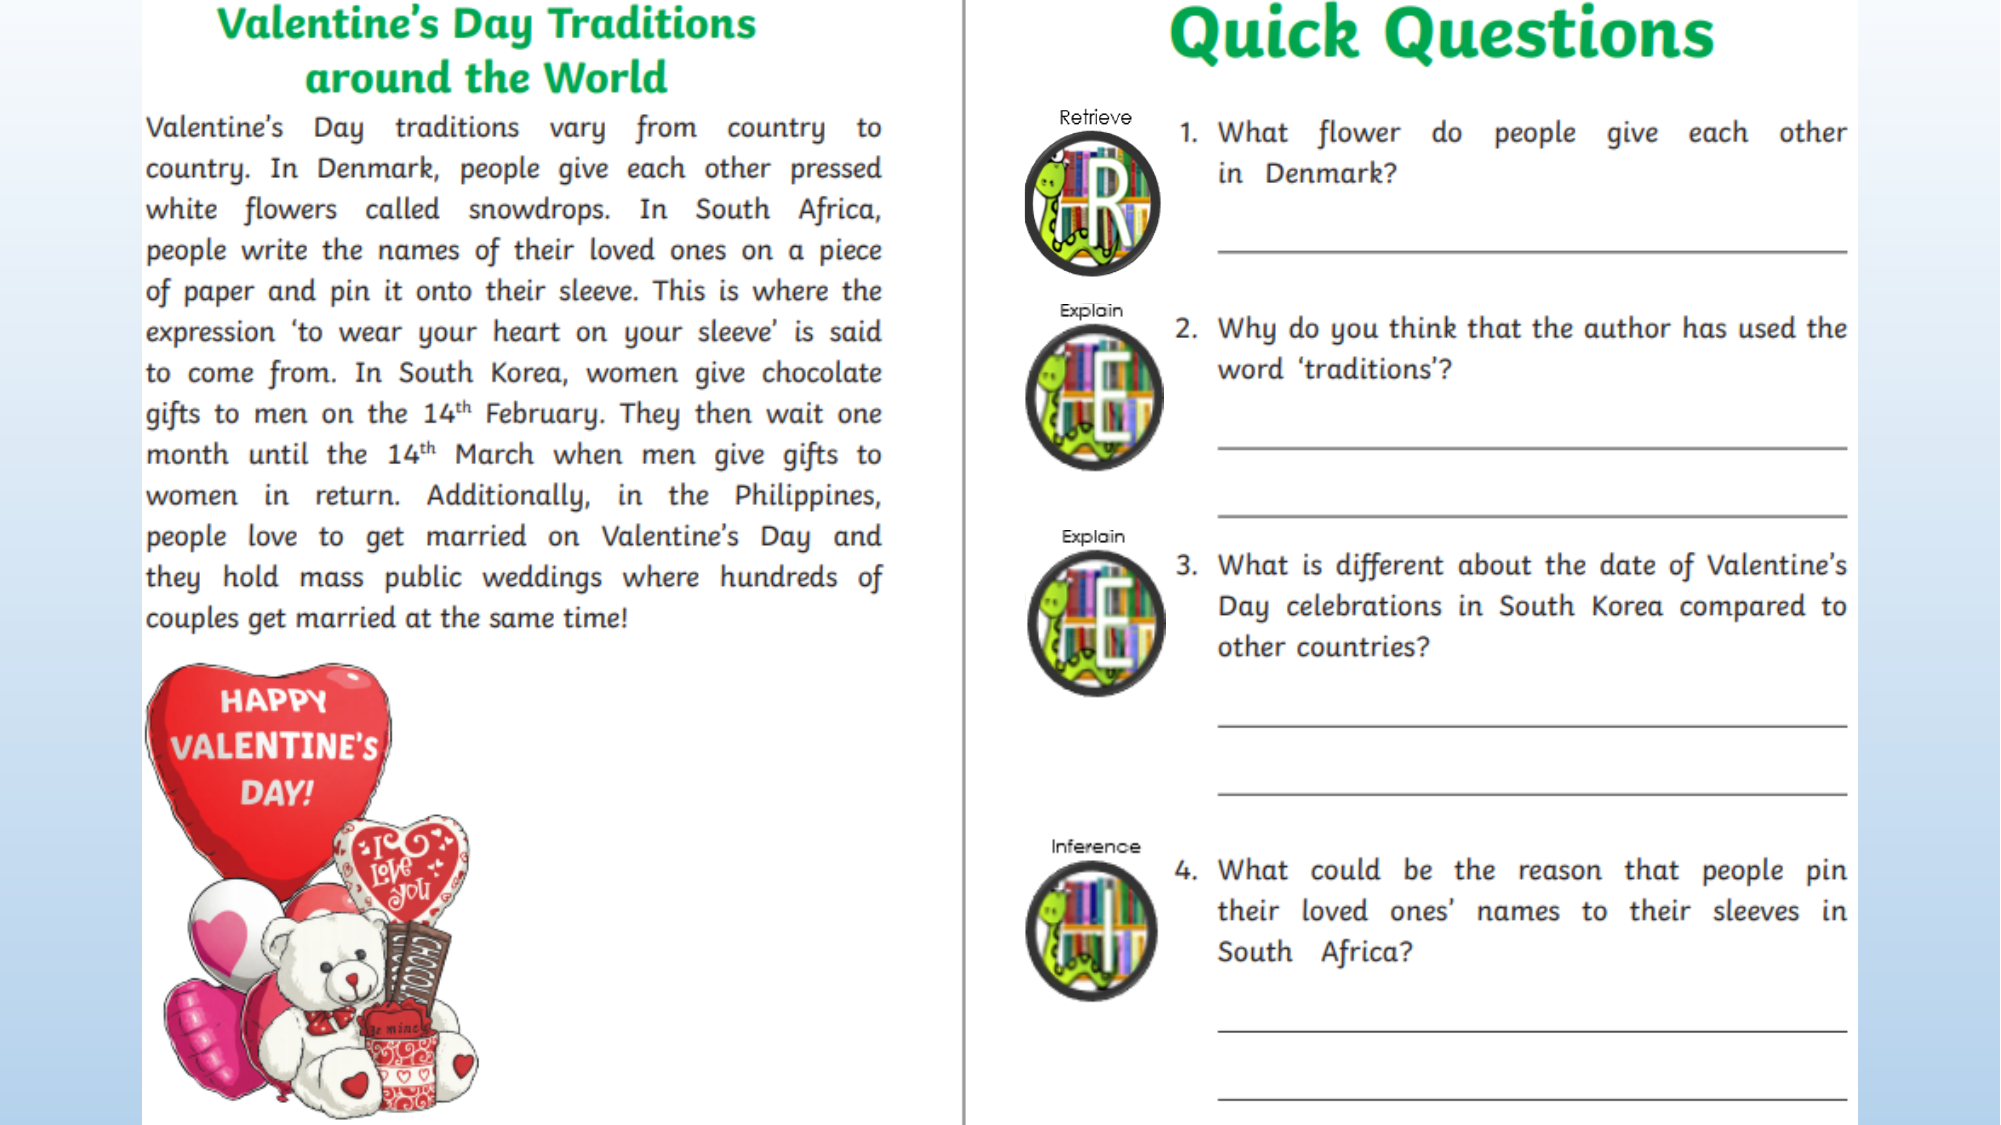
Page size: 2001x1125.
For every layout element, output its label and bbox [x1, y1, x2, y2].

text_box [142, 0, 1858, 1125]
